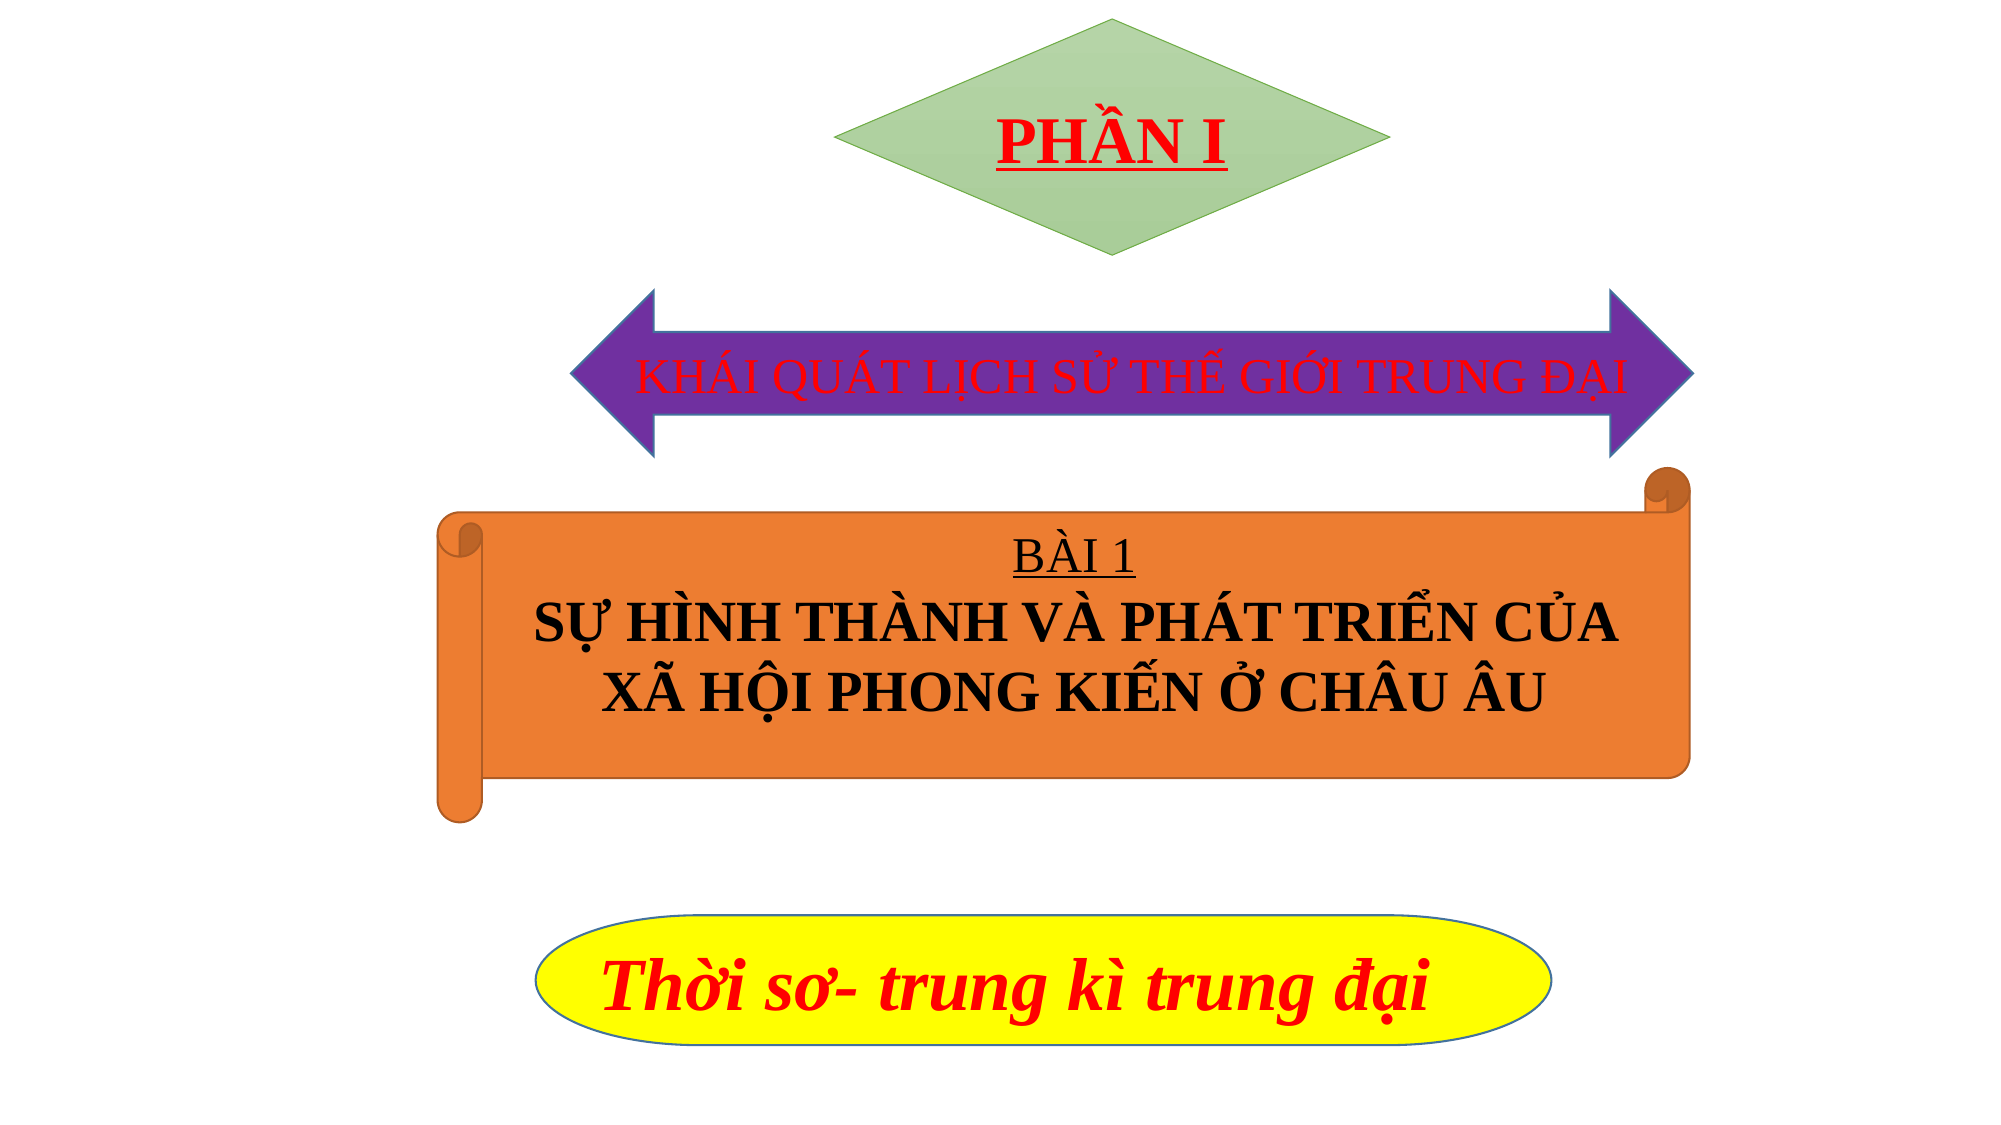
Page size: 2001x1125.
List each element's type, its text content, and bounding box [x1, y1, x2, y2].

text_box KHÁI QUÁT LỊCH SỬ THẾ GIỚI TRUNG ĐẠI [569, 288, 1695, 459]
text_box Thời sơ- trung kì trung đại [534, 914, 1553, 1047]
text_box BÀI 1 SỰ HÌNH THÀNH VÀ PHÁT TRIỂN CỦA XÃ HỘI PHONG KIẾN Ở CHÂU ÂU [436, 466, 1691, 824]
text_box PHẦN I [833, 18, 1392, 256]
